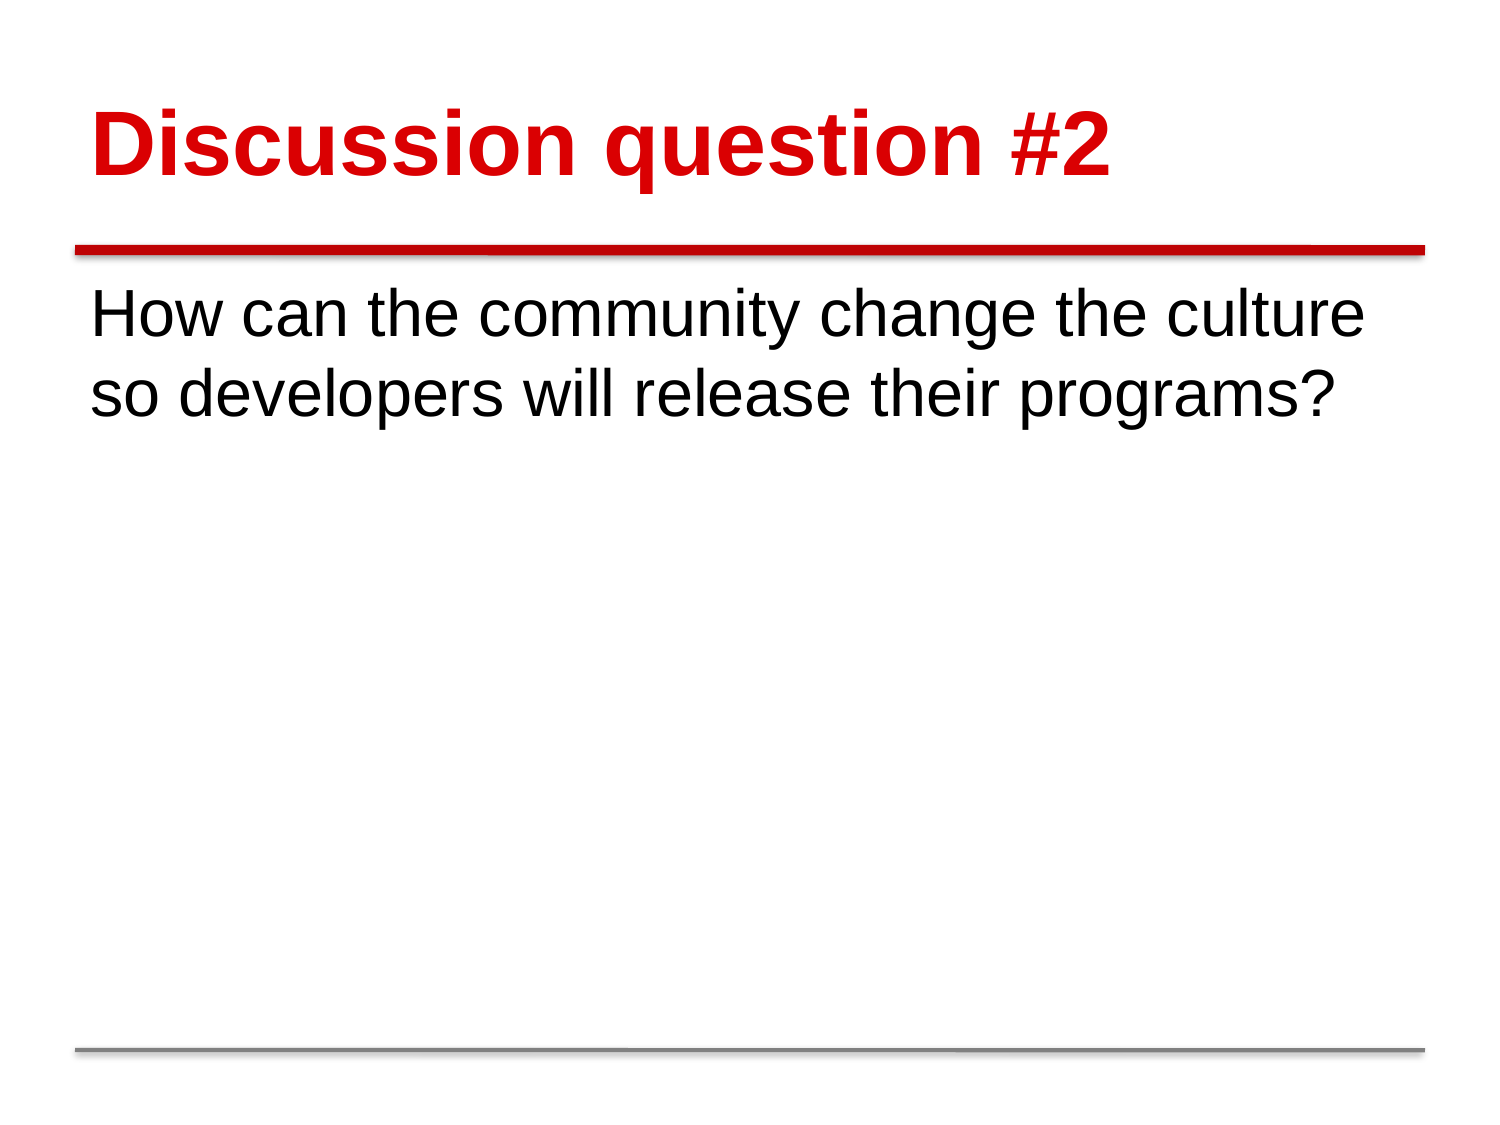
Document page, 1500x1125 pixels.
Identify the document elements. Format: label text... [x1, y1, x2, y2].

list How can the community change the culture so developers will release their programs? [75, 262, 1425, 1005]
title Discussion question #2 [75, 45, 1425, 233]
